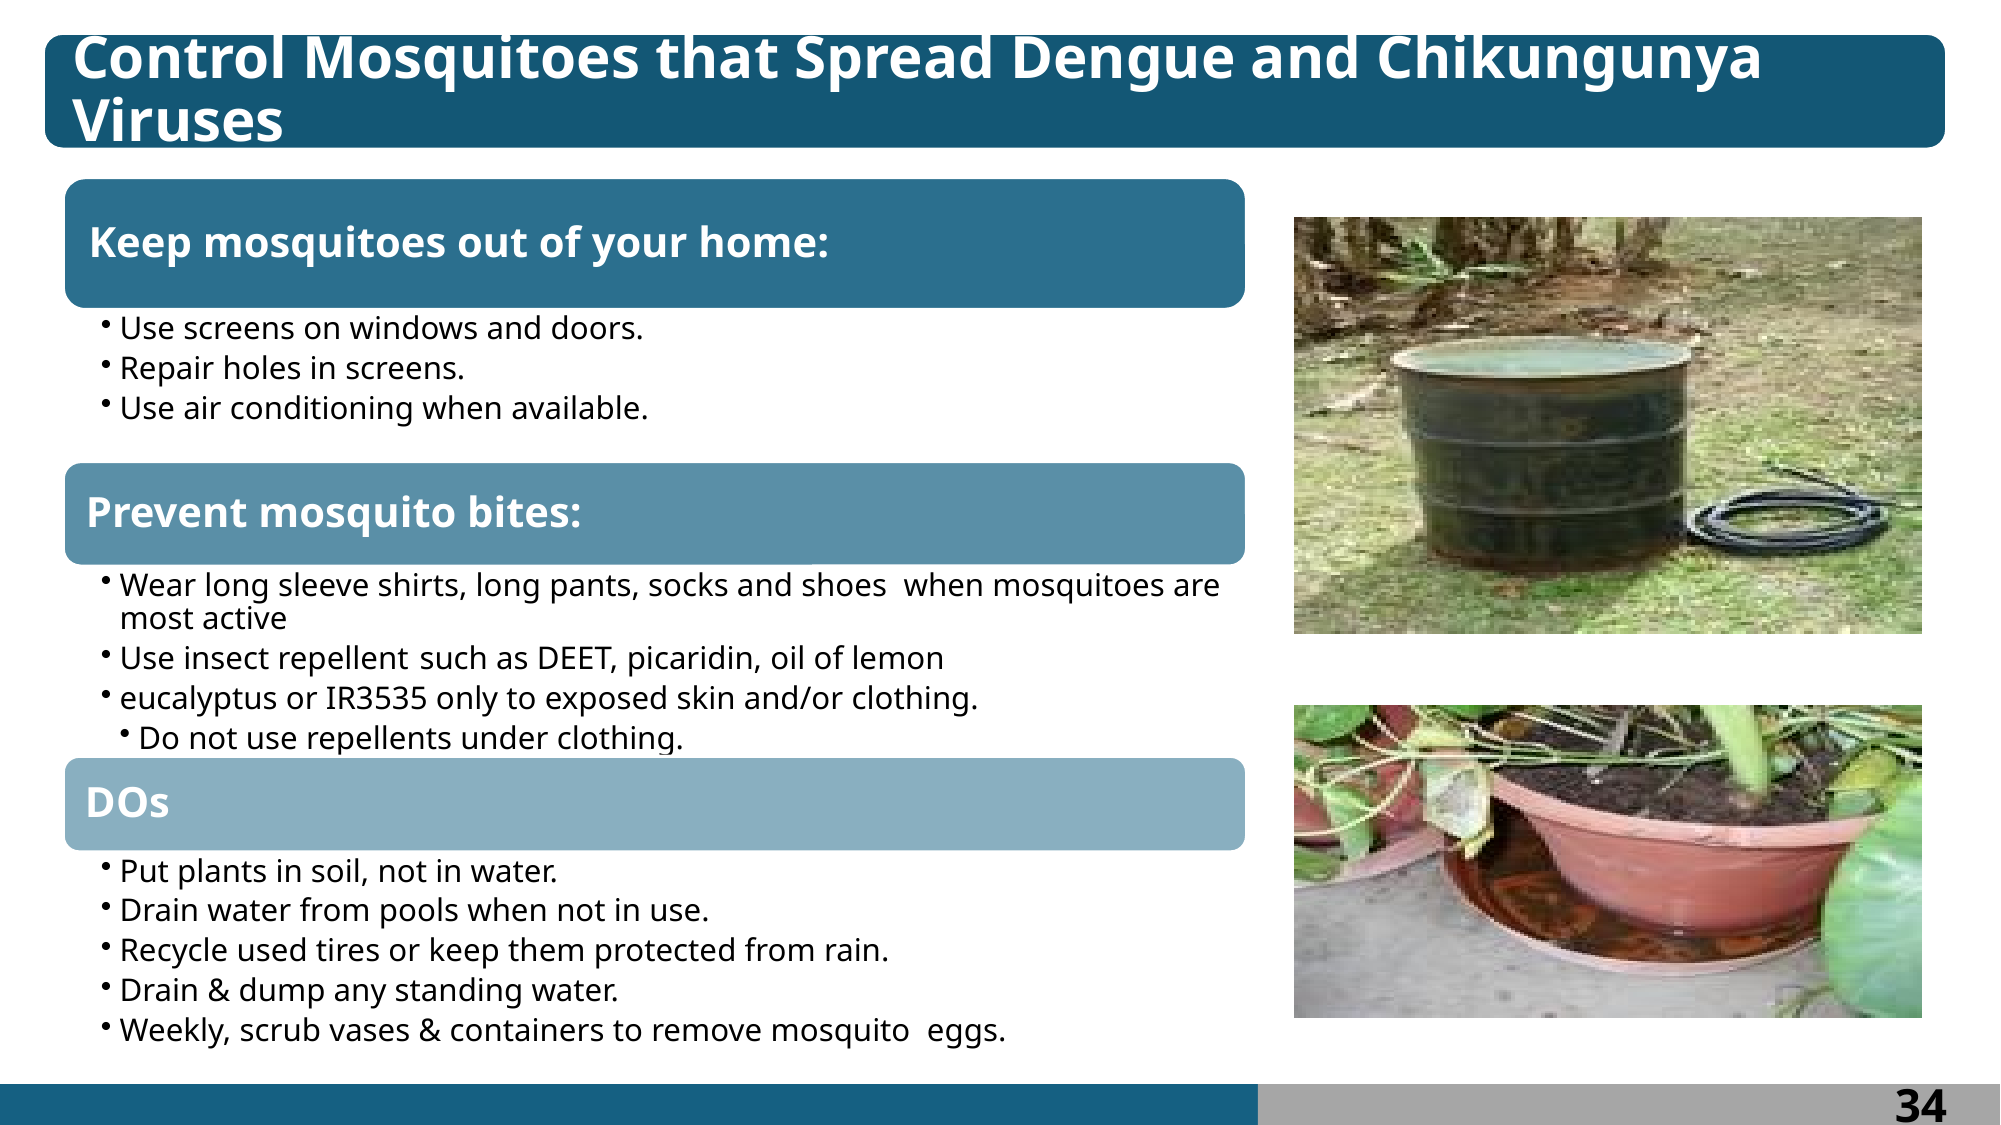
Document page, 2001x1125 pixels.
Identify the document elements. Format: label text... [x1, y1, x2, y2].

picture [1293, 216, 1923, 634]
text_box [42, 32, 1948, 150]
text_box 34 [1808, 1074, 2000, 1125]
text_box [62, 177, 1248, 1053]
picture [1293, 704, 1923, 1019]
